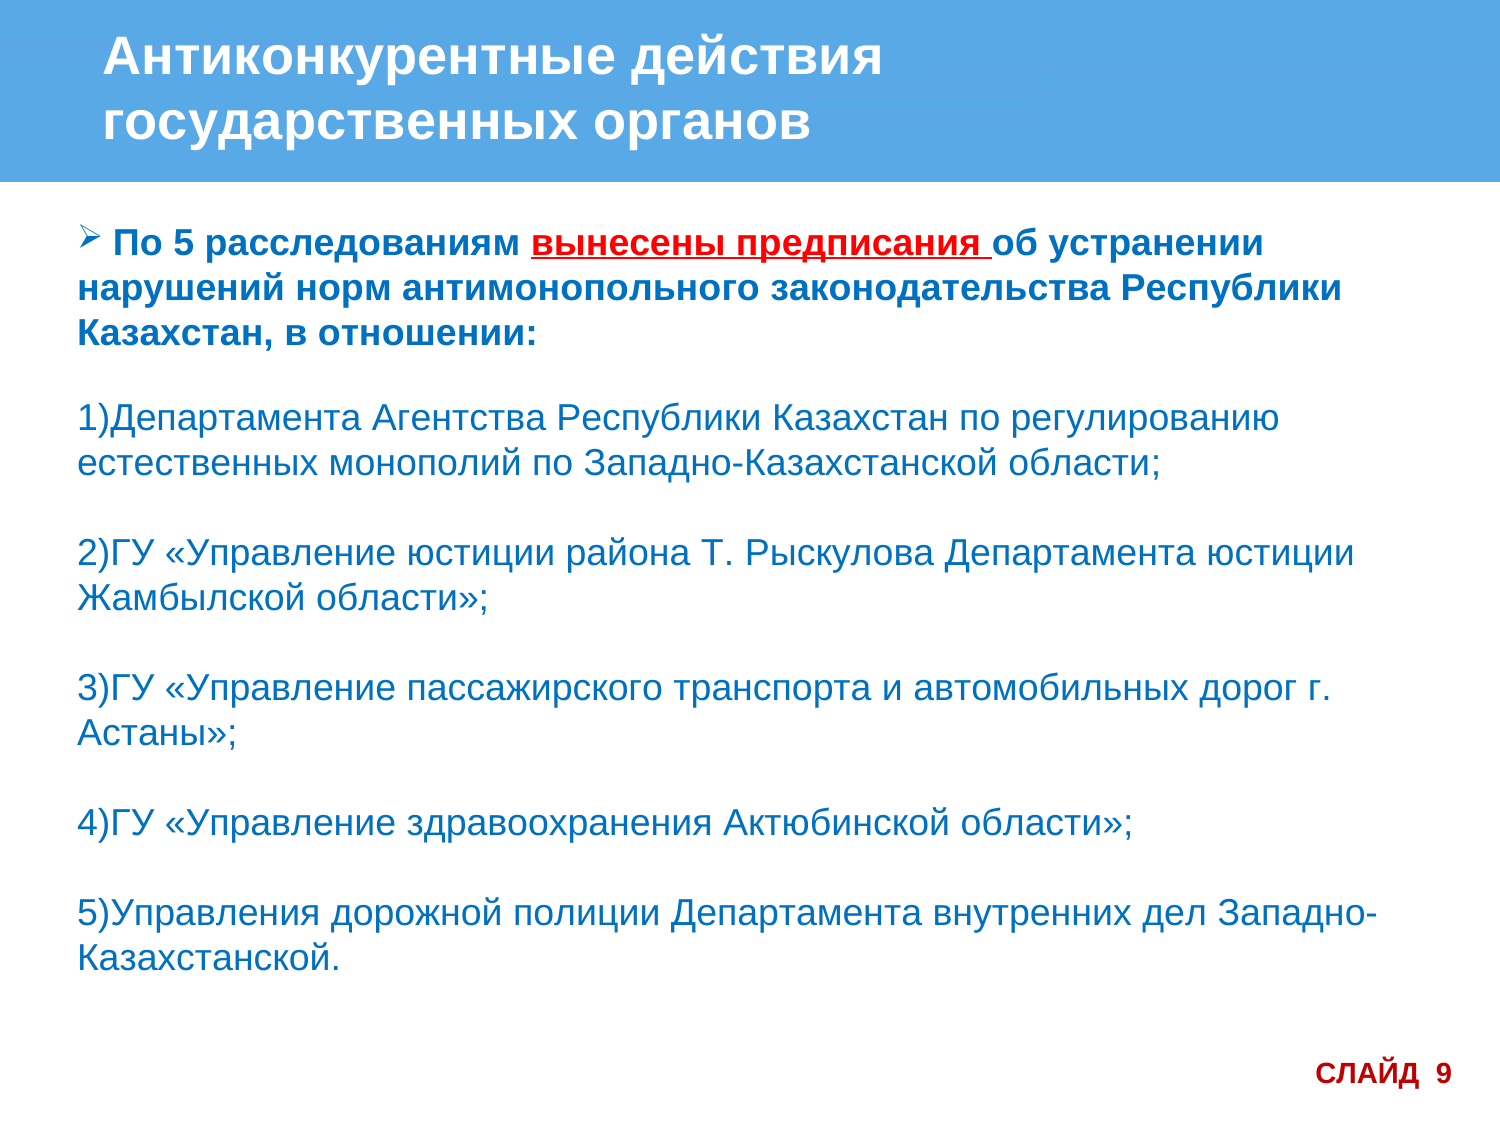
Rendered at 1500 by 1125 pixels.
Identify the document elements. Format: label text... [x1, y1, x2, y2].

text_box По 5 расследованиям вынесены предписания об устранении нарушений норм антимонопольного законодательства Республики Казахстан, в отношении: Департамента Агентства Республики Казахстан по регулированию естественных монополий по Западно-Казахстанской области; ГУ «Управление юстиции района Т. Рыскулова Департамента юстиции Жамбылской области»; ГУ «Управление пассажирского транспорта и автомобильных дорог г. Астаны»; ГУ «Управление здравоохранения Актюбинской области»; Управления дорожной полиции Департамента внутренних дел Западно-Казахстанской. [62, 210, 1463, 1031]
picture [0, 0, 1500, 182]
text_box СЛАЙД 9 [1300, 1050, 1467, 1098]
